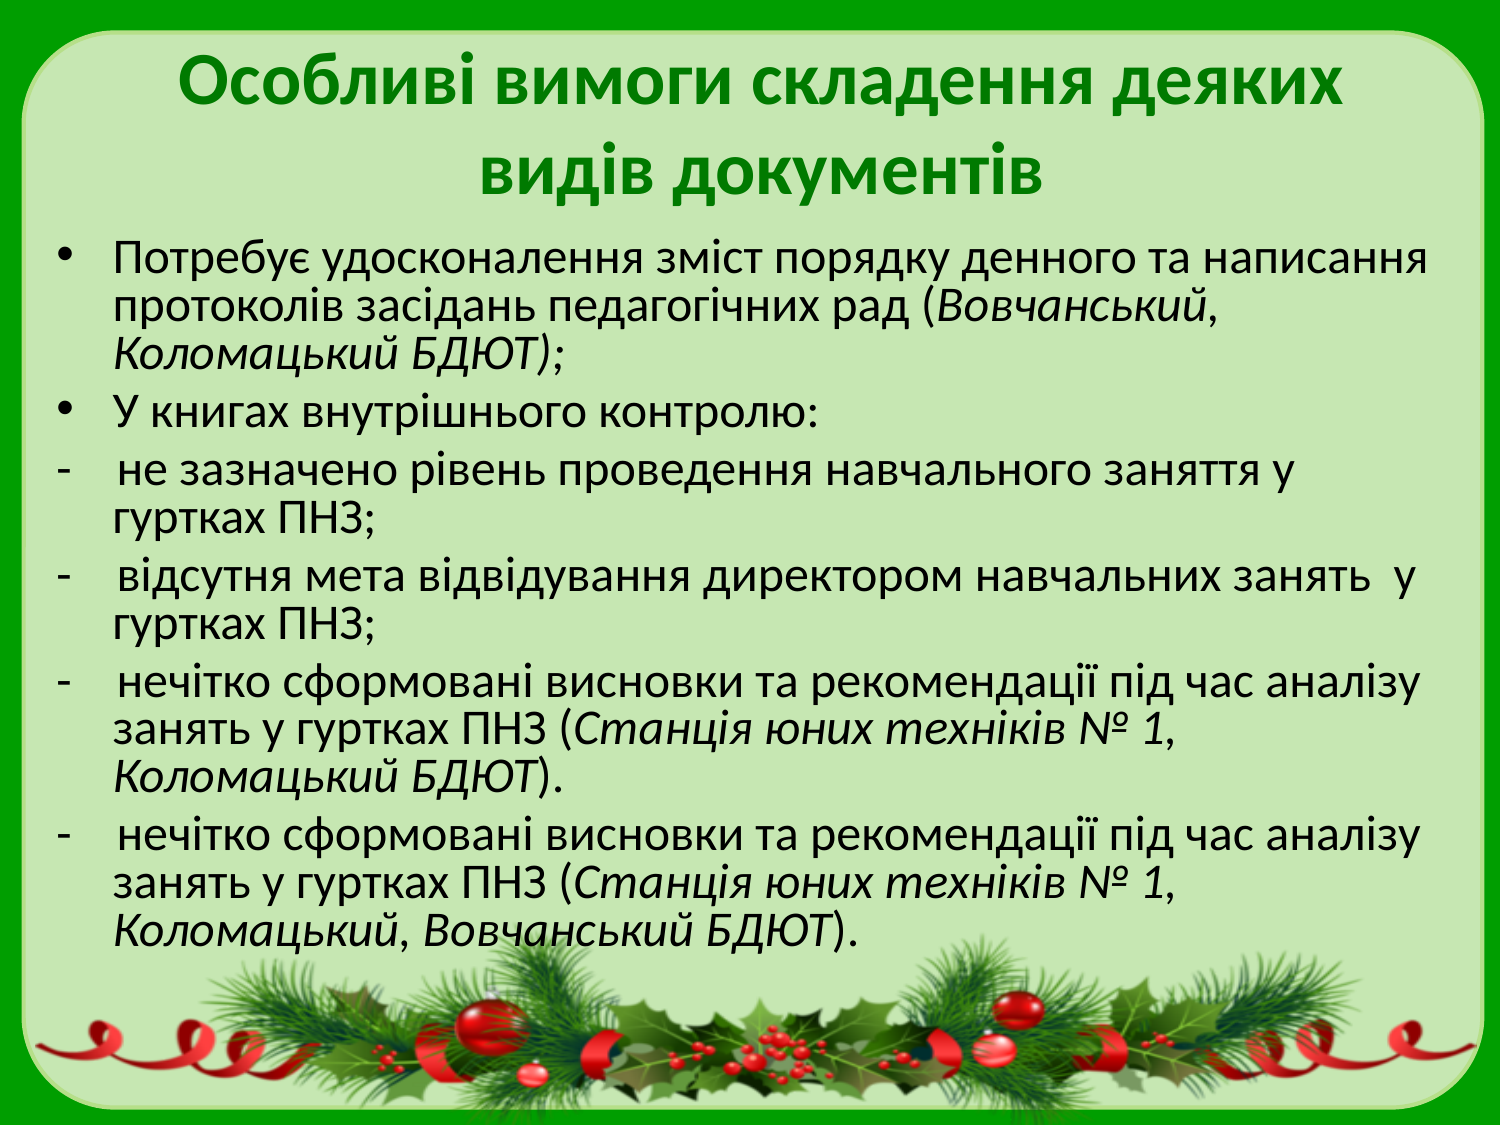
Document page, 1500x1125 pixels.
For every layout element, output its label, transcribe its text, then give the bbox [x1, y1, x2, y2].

list Потребує удосконалення зміст порядку денного та написання протоколів засідань педагогічних рад (Вовчанський, Коломацький БДЮТ); У книгах внутрішнього контролю: - не зазначено рівень проведення навчального заняття у гуртках ПНЗ; - відсутня мета відвідування директором навчальних занять у гуртках ПНЗ; - нечітко сформовані висновки та рекомендації під час аналізу занять у гуртках ПНЗ (Станція юних техніків № 1, Коломацький БДЮТ). - нечітко сформовані висновки та рекомендації під час аналізу занять у гуртках ПНЗ (Станція юних техніків № 1, Коломацький, Вовчанський БДЮТ). [40, 172, 1471, 1010]
title Особливі вимоги складення деяких видів документів [76, 42, 1448, 172]
picture [35, 918, 1477, 1125]
